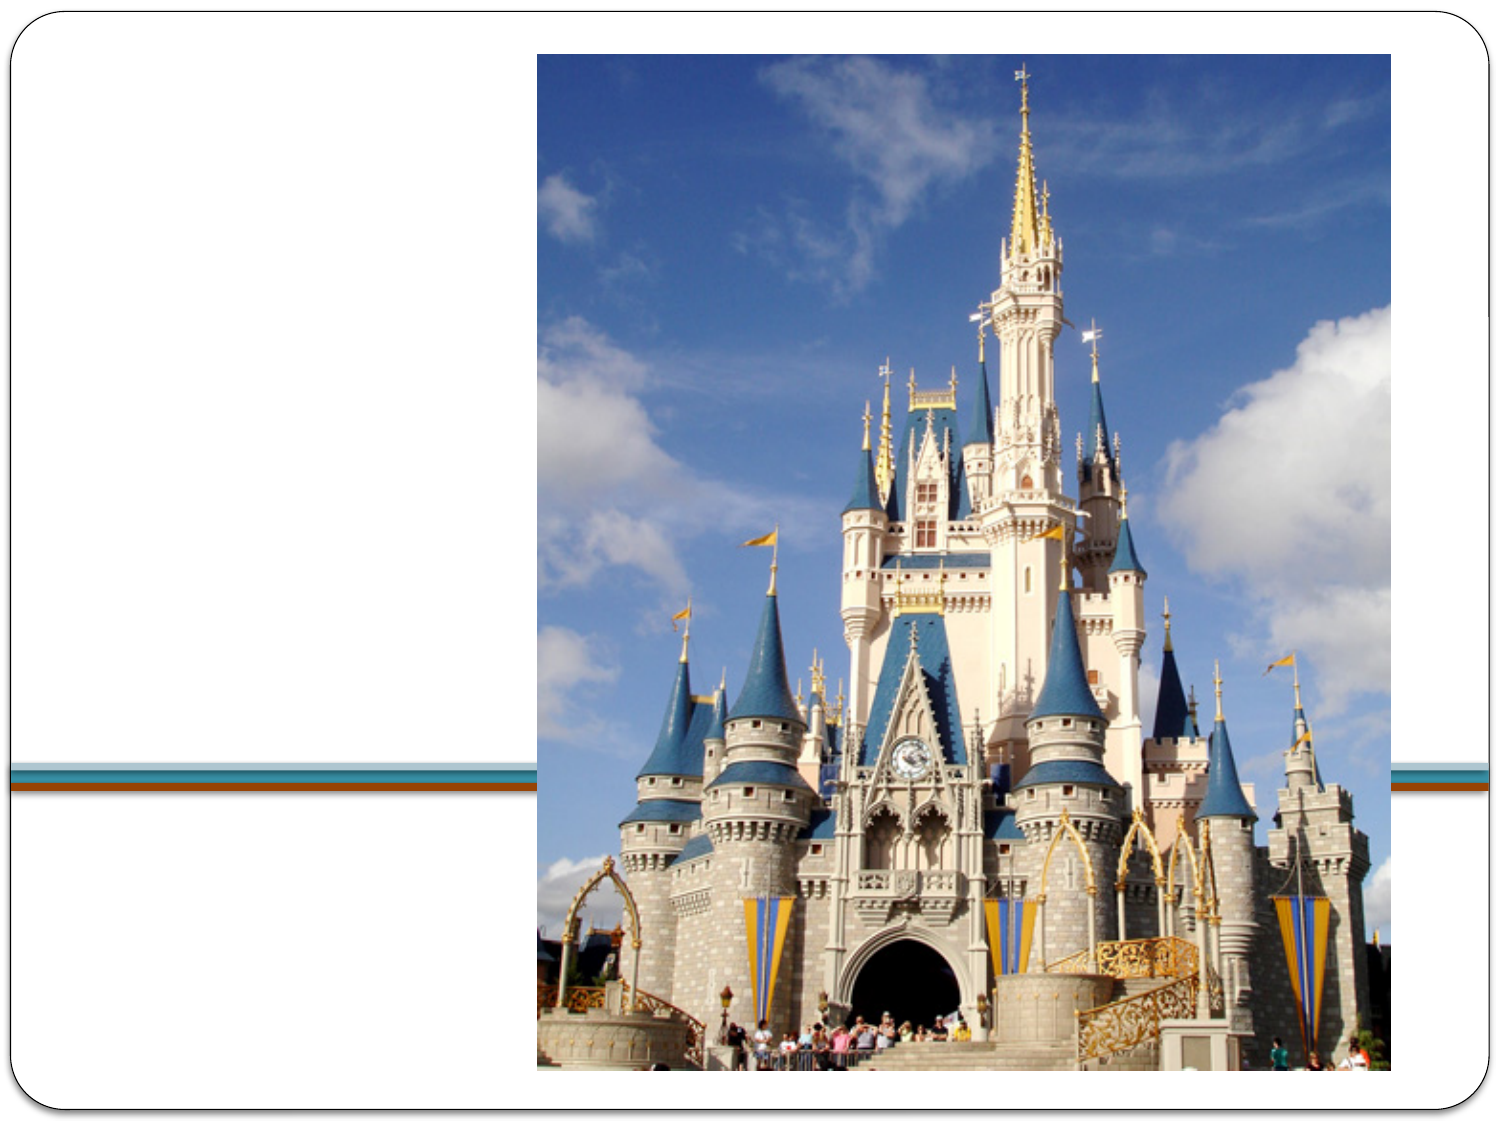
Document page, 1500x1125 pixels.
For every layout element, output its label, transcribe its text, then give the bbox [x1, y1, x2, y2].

picture [537, 54, 1391, 1071]
title Kingdom [0, 312, 450, 738]
